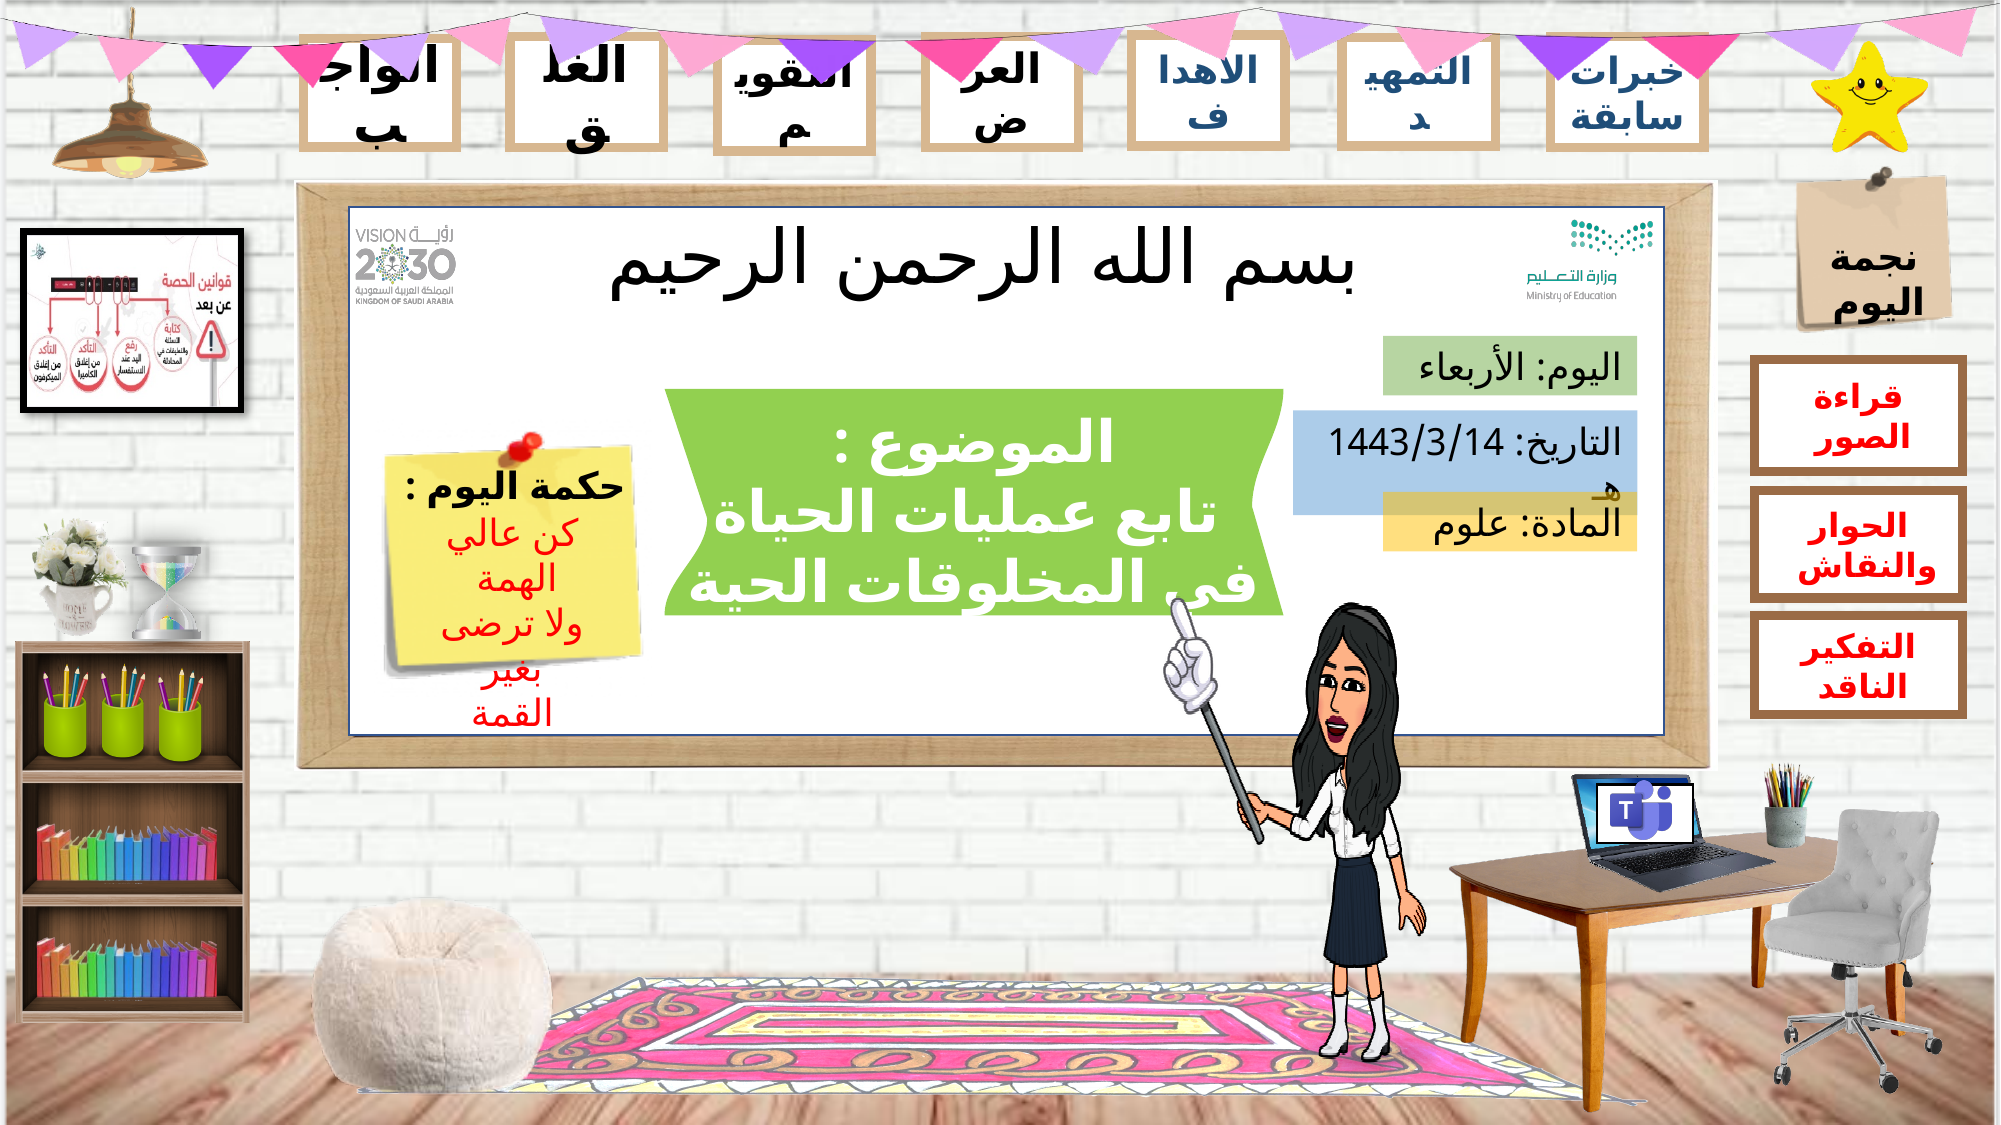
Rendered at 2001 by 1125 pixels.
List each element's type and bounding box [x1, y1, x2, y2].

text_box [1754, 359, 1963, 715]
picture [0, 0, 2000, 1125]
text_box [373, 419, 656, 697]
